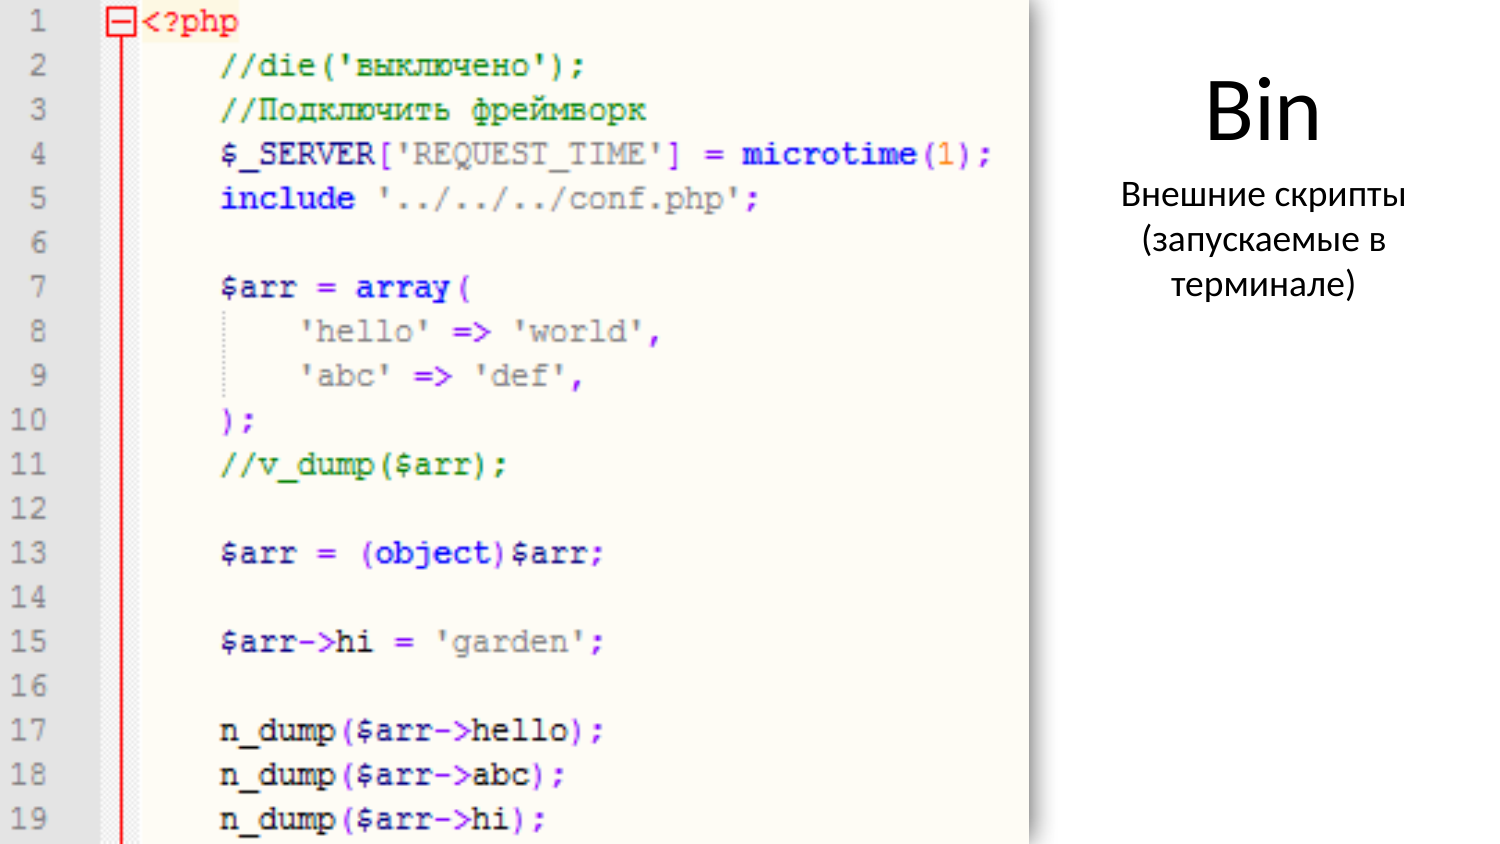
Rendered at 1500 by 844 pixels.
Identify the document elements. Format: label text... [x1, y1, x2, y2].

text_box Внешние скрипты (запускаемые в терминале) [1068, 161, 1459, 312]
picture [0, 0, 1030, 844]
title Bin [1068, 33, 1459, 161]
